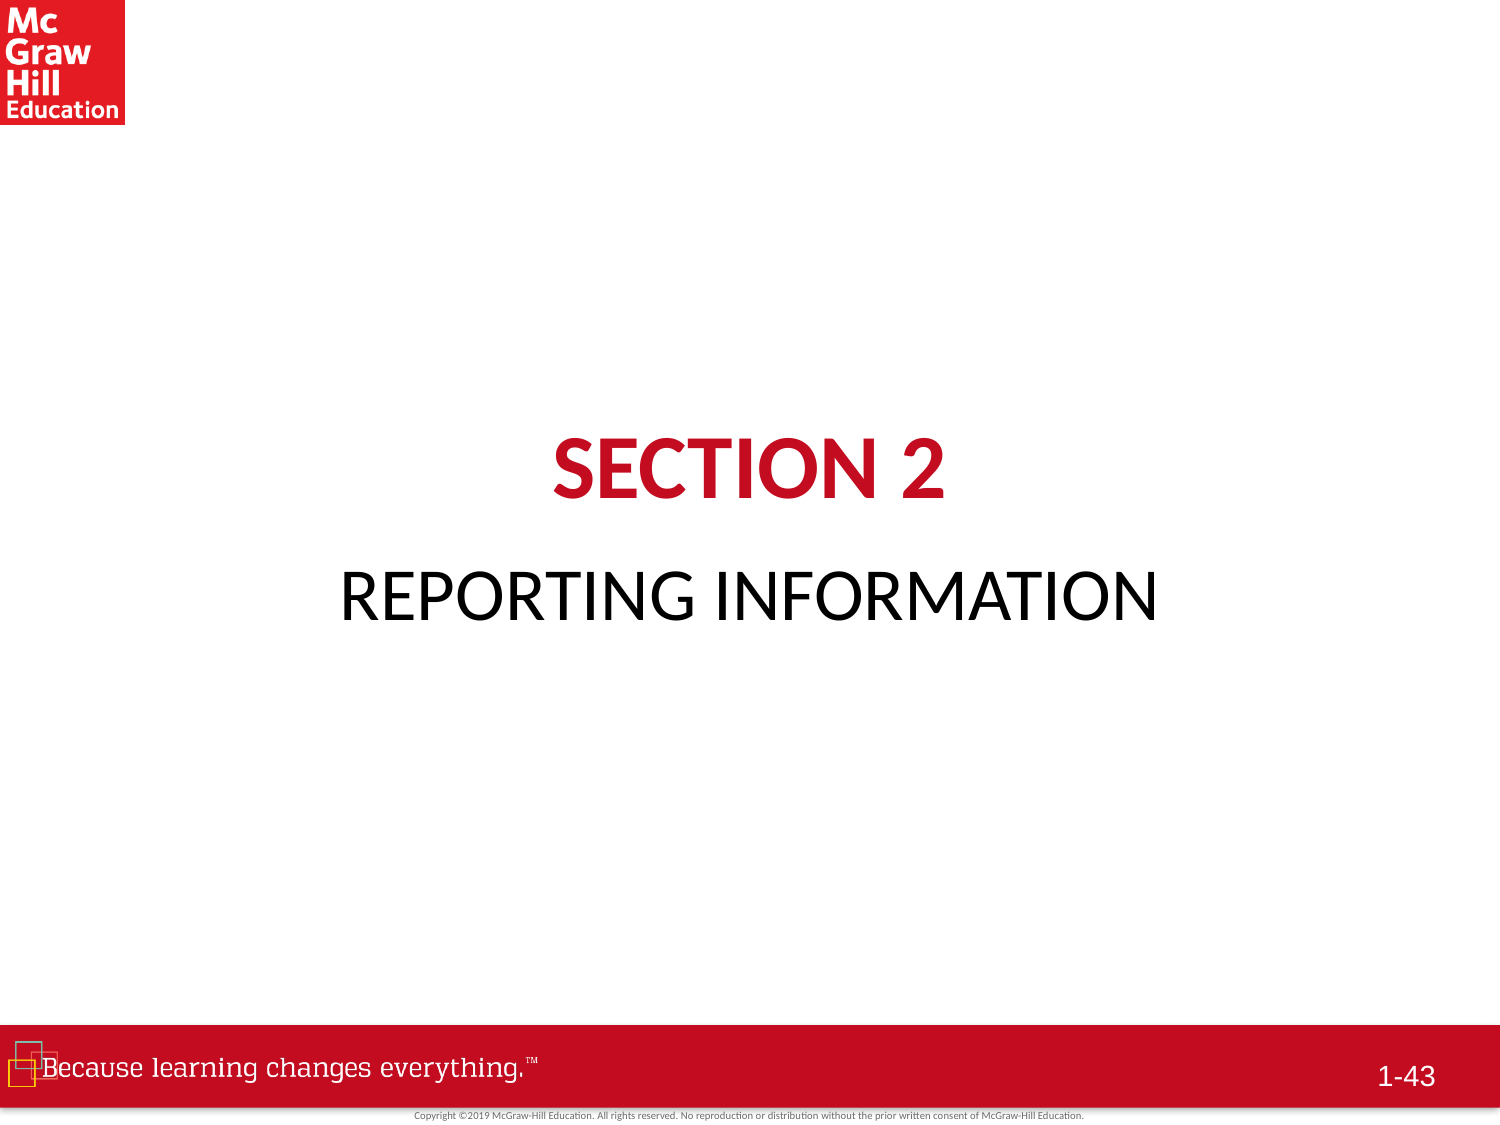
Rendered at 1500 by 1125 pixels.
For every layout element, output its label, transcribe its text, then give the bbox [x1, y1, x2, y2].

picture [0, 0, 125, 125]
picture [8, 1041, 538, 1087]
slide_number 1-42 [1362, 1050, 1500, 1113]
subtitle REPORTING INFORMATION [37, 537, 1463, 825]
title SECTION 2 [37, 399, 1463, 498]
